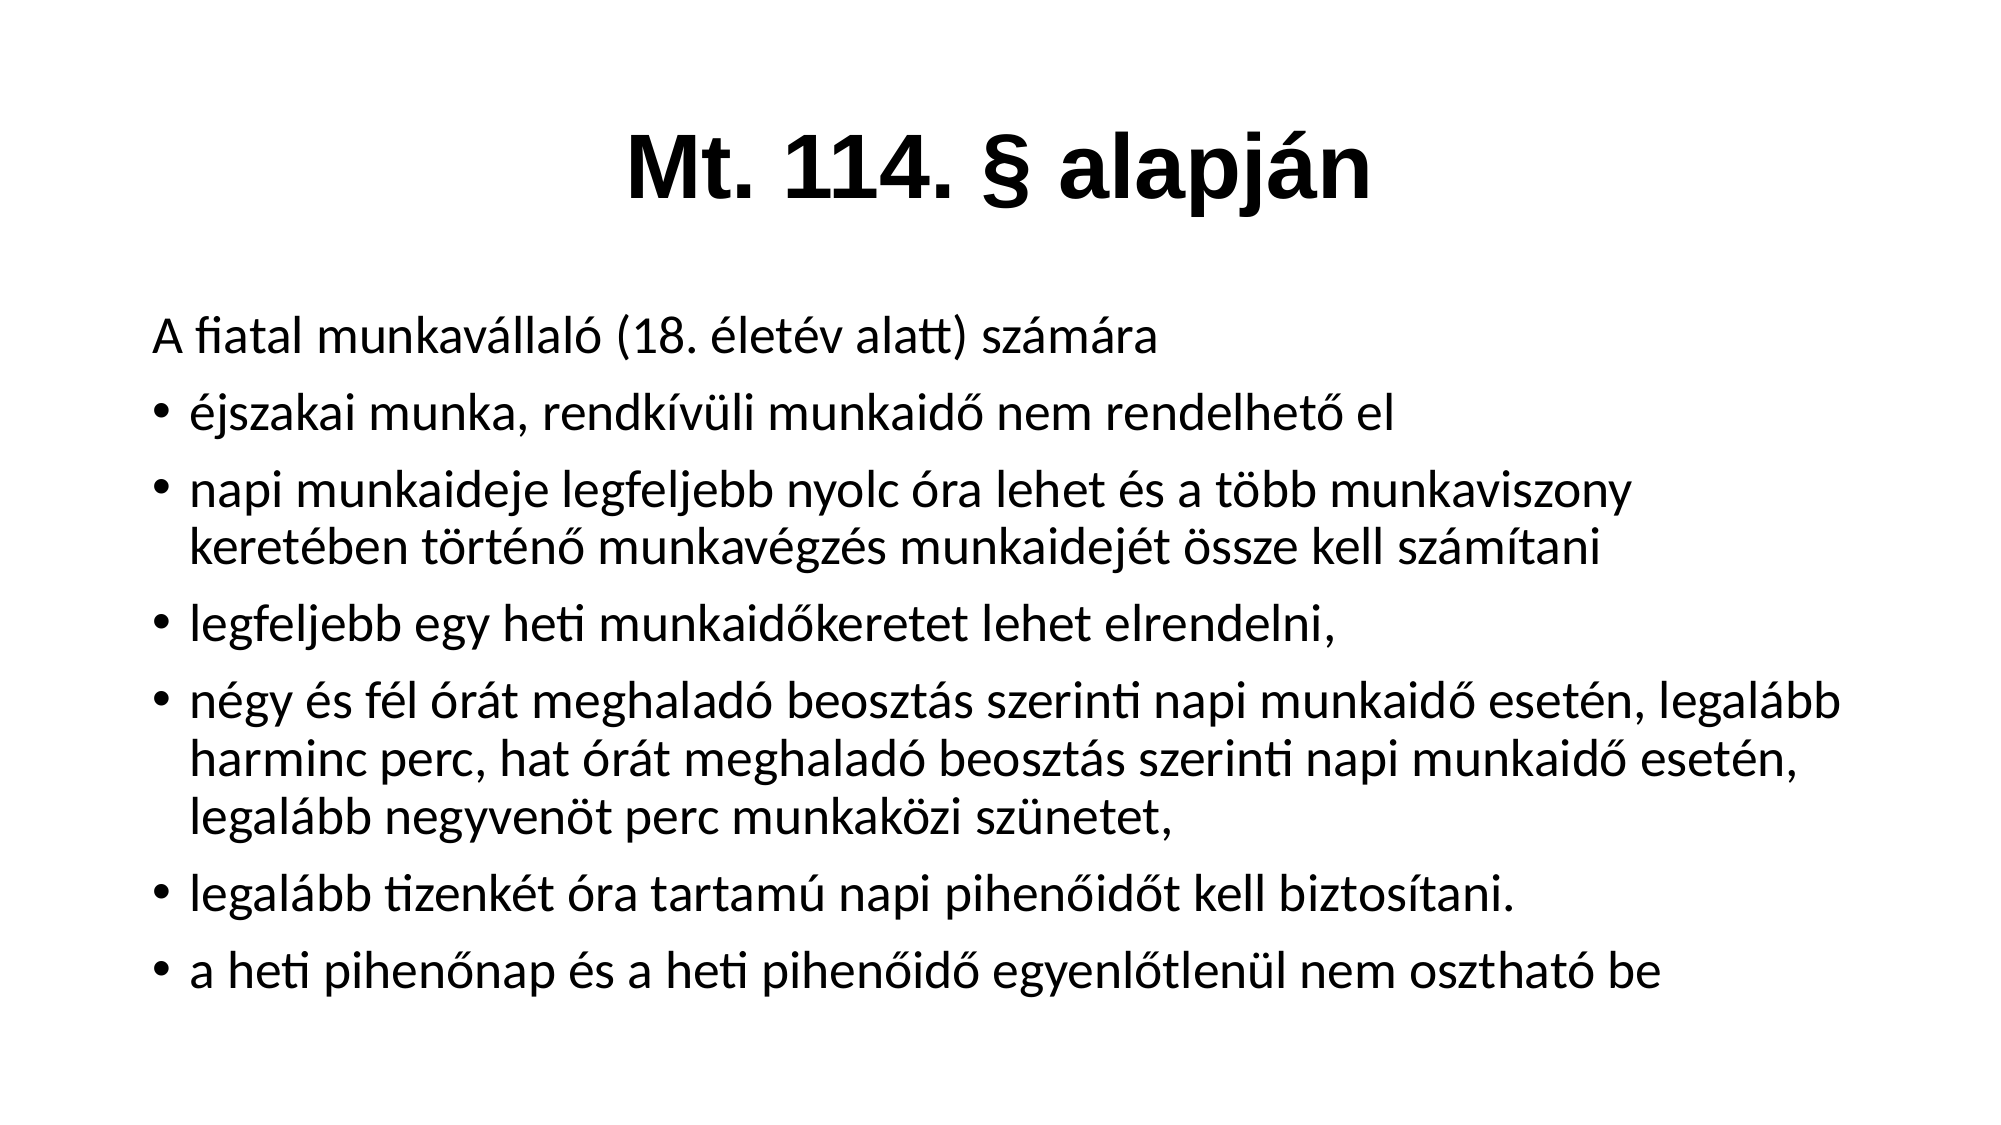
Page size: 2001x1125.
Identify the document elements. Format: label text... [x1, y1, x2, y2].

list A fiatal munkavállaló (18. életév alatt) számára éjszakai munka, rendkívüli munkaidő nem rendelhető el napi munkaideje legfeljebb nyolc óra lehet és a több munkaviszony keretében történő munkavégzés munkaidejét össze kell számítani legfeljebb egy heti munkaidőkeretet lehet elrendelni, négy és fél órát meghaladó beosztás szerinti napi munkaidő esetén, legalább harminc perc, hat órát meghaladó beosztás szerinti napi munkaidő esetén, legalább negyvenöt perc munkaközi szünetet, legalább tizenkét óra tartamú napi pihenőidőt kell biztosítani. a heti pihenőnap és a heti pihenőidő egyenlőtlenül nem osztható be [137, 299, 1863, 1014]
title Mt. 114. § alapján [137, 59, 1863, 278]
